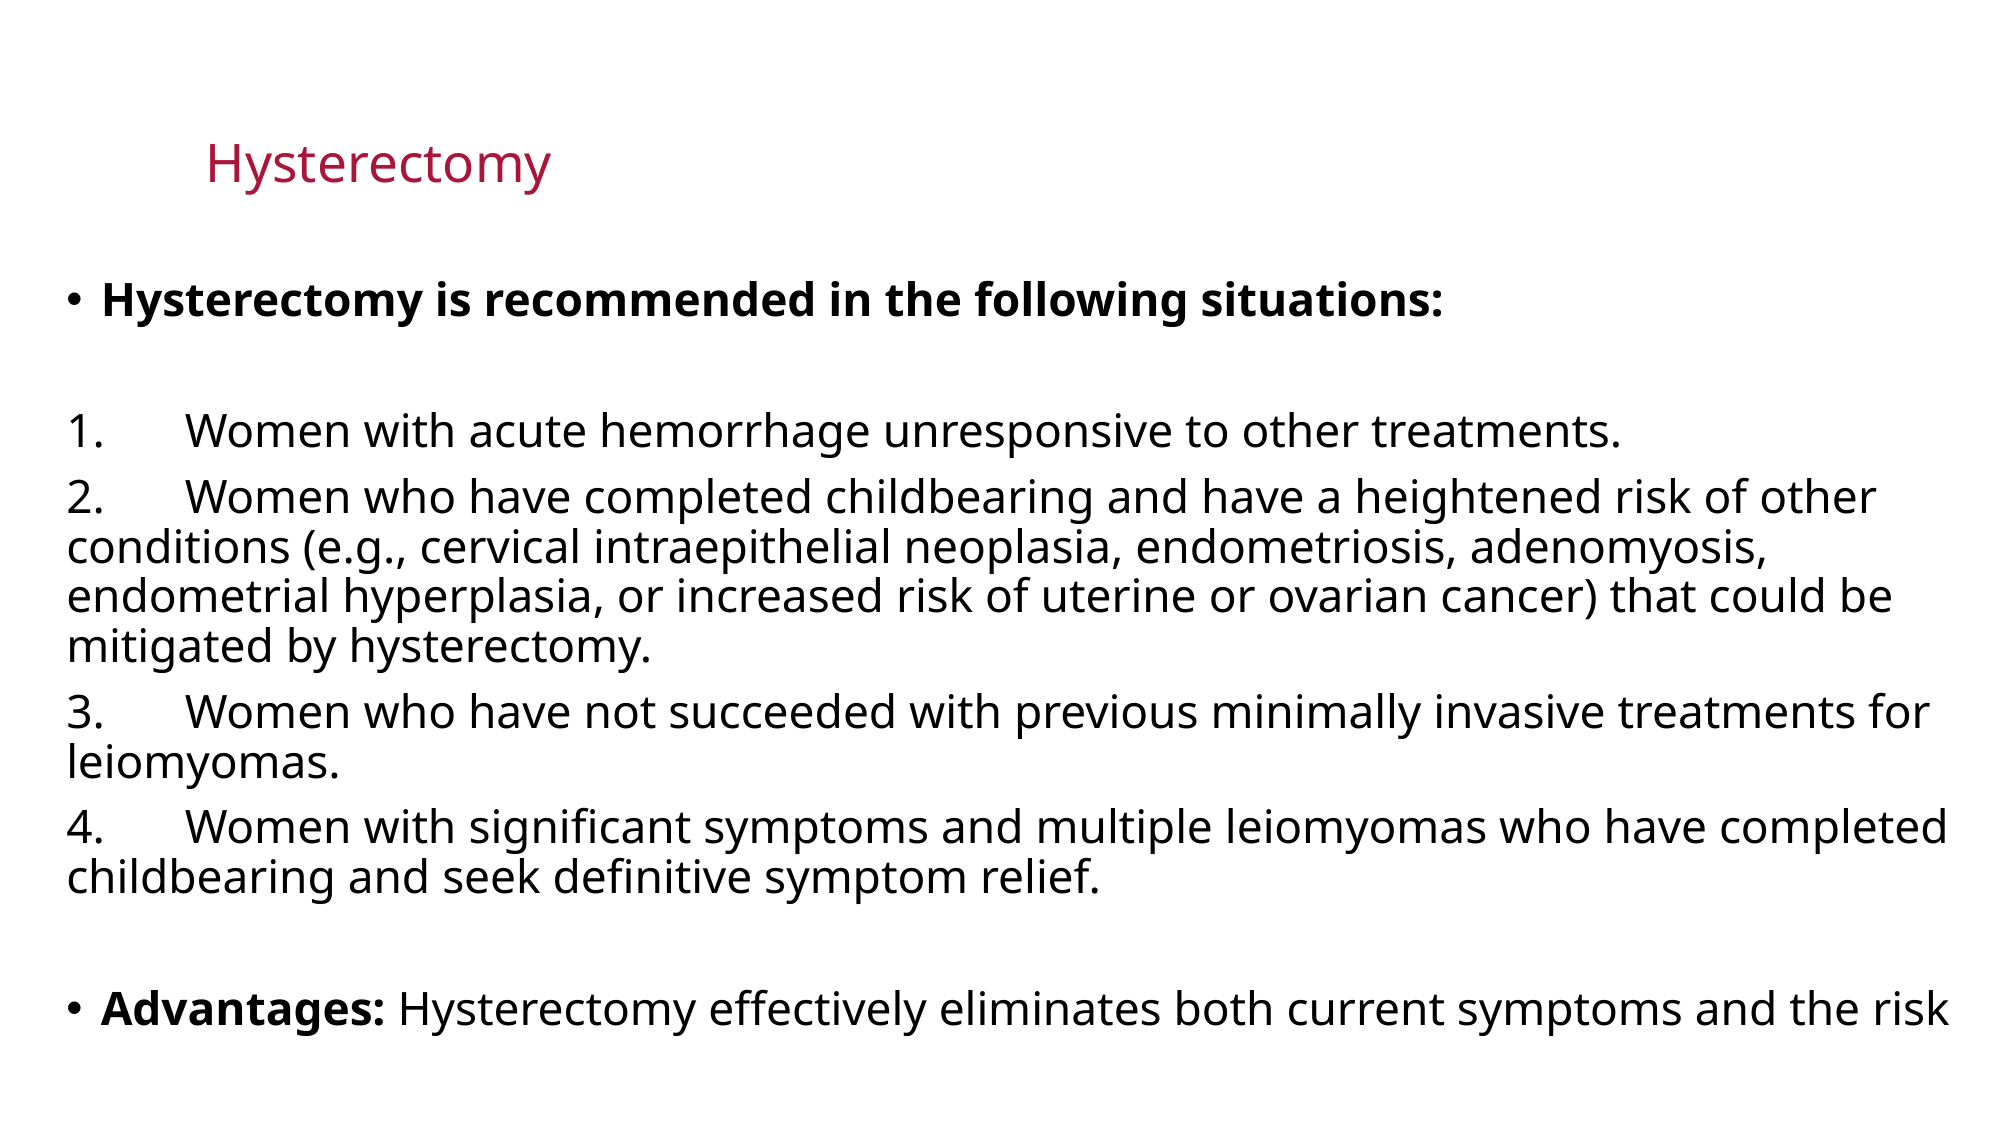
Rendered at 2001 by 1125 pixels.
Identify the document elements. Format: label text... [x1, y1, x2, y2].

list Hysterectomy is recommended in the following situations: 1. Women with acute hemorrhage unresponsive to other treatments. 2. Women who have completed childbearing and have a heightened risk of other conditions (e.g., cervical intraepithelial neoplasia, endometriosis, adenomyosis, endometrial hyperplasia, or increased risk of uterine or ovarian cancer) that could be mitigated by hysterectomy. 3. Women who have not succeeded with previous minimally invasive treatments for leiomyomas. 4. Women with significant symptoms and multiple leiomyomas who have completed childbearing and seek definitive symptom relief. Advantages: Hysterectomy effectively eliminates both current symptoms and the risk [51, 197, 1970, 1066]
title Hysterectomy [190, 128, 1114, 197]
